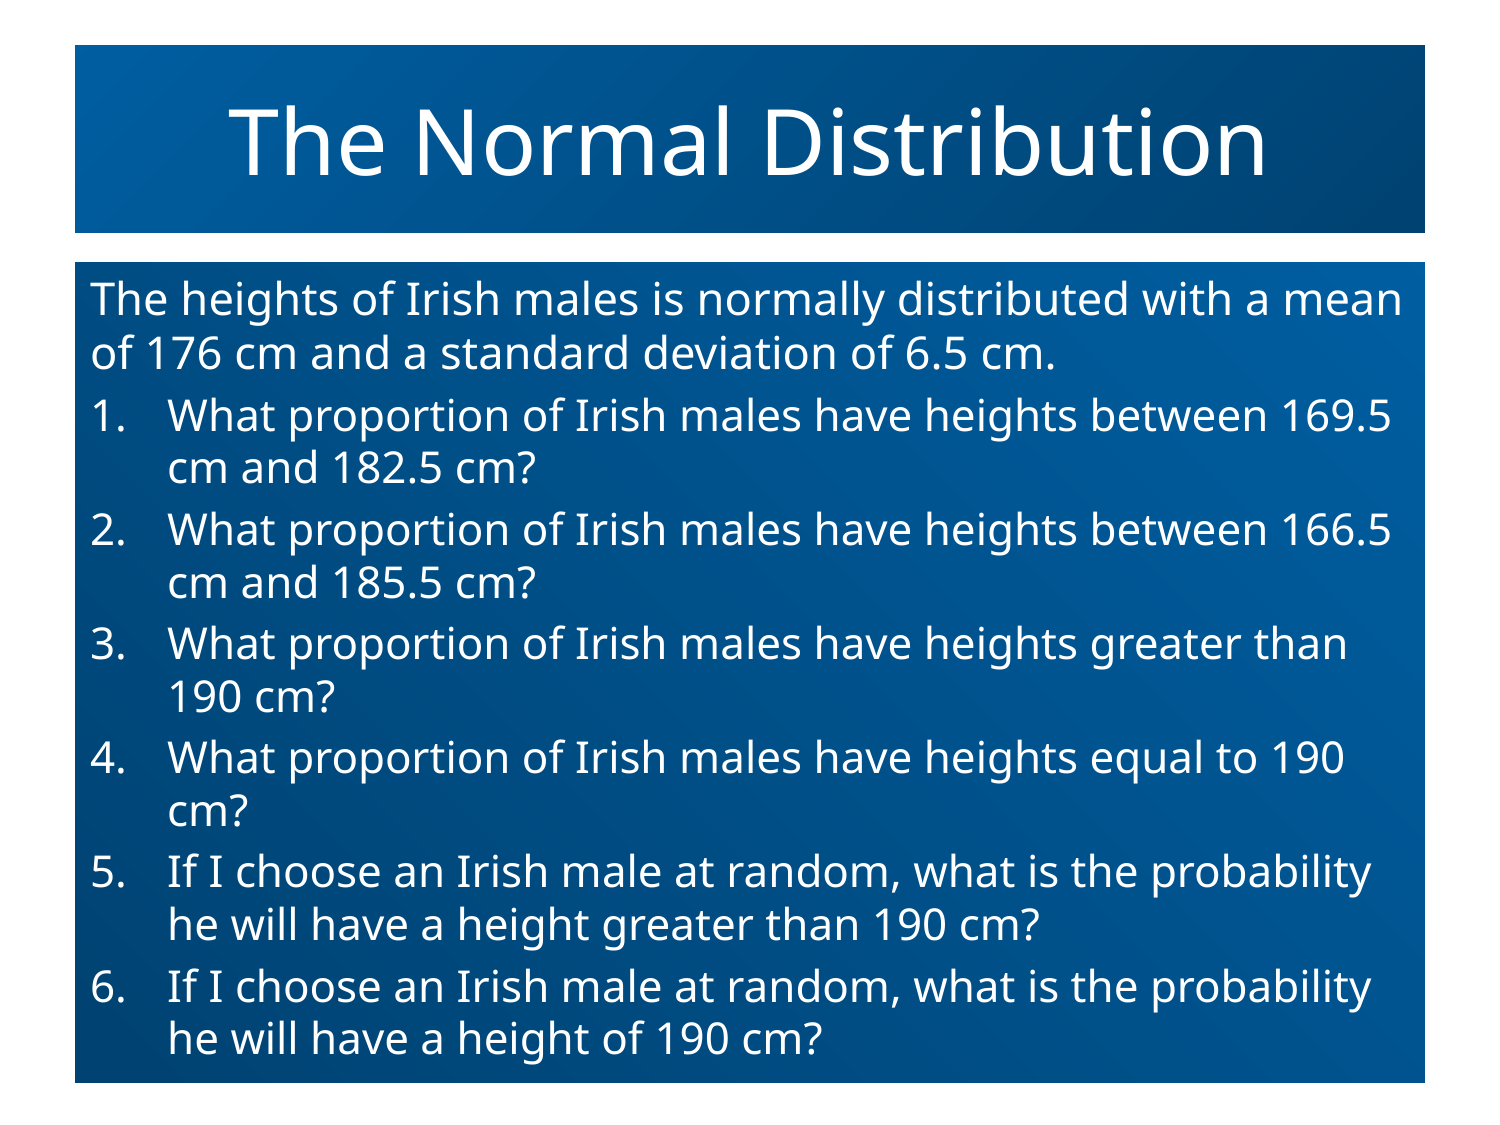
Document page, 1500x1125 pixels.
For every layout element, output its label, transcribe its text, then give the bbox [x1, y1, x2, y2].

list The heights of Irish males is normally distributed with a mean of 176 cm and a standard deviation of 6.5 cm. What proportion of Irish males have heights between 169.5 cm and 182.5 cm? What proportion of Irish males have heights between 166.5 cm and 185.5 cm? What proportion of Irish males have heights greater than 190 cm? What proportion of Irish males have heights equal to 190 cm? If I choose an Irish male at random, what is the probability he will have a height greater than 190 cm? If I choose an Irish male at random, what is the probability he will have a height of 190 cm? [75, 262, 1425, 1083]
title The Normal Distribution [75, 45, 1425, 233]
